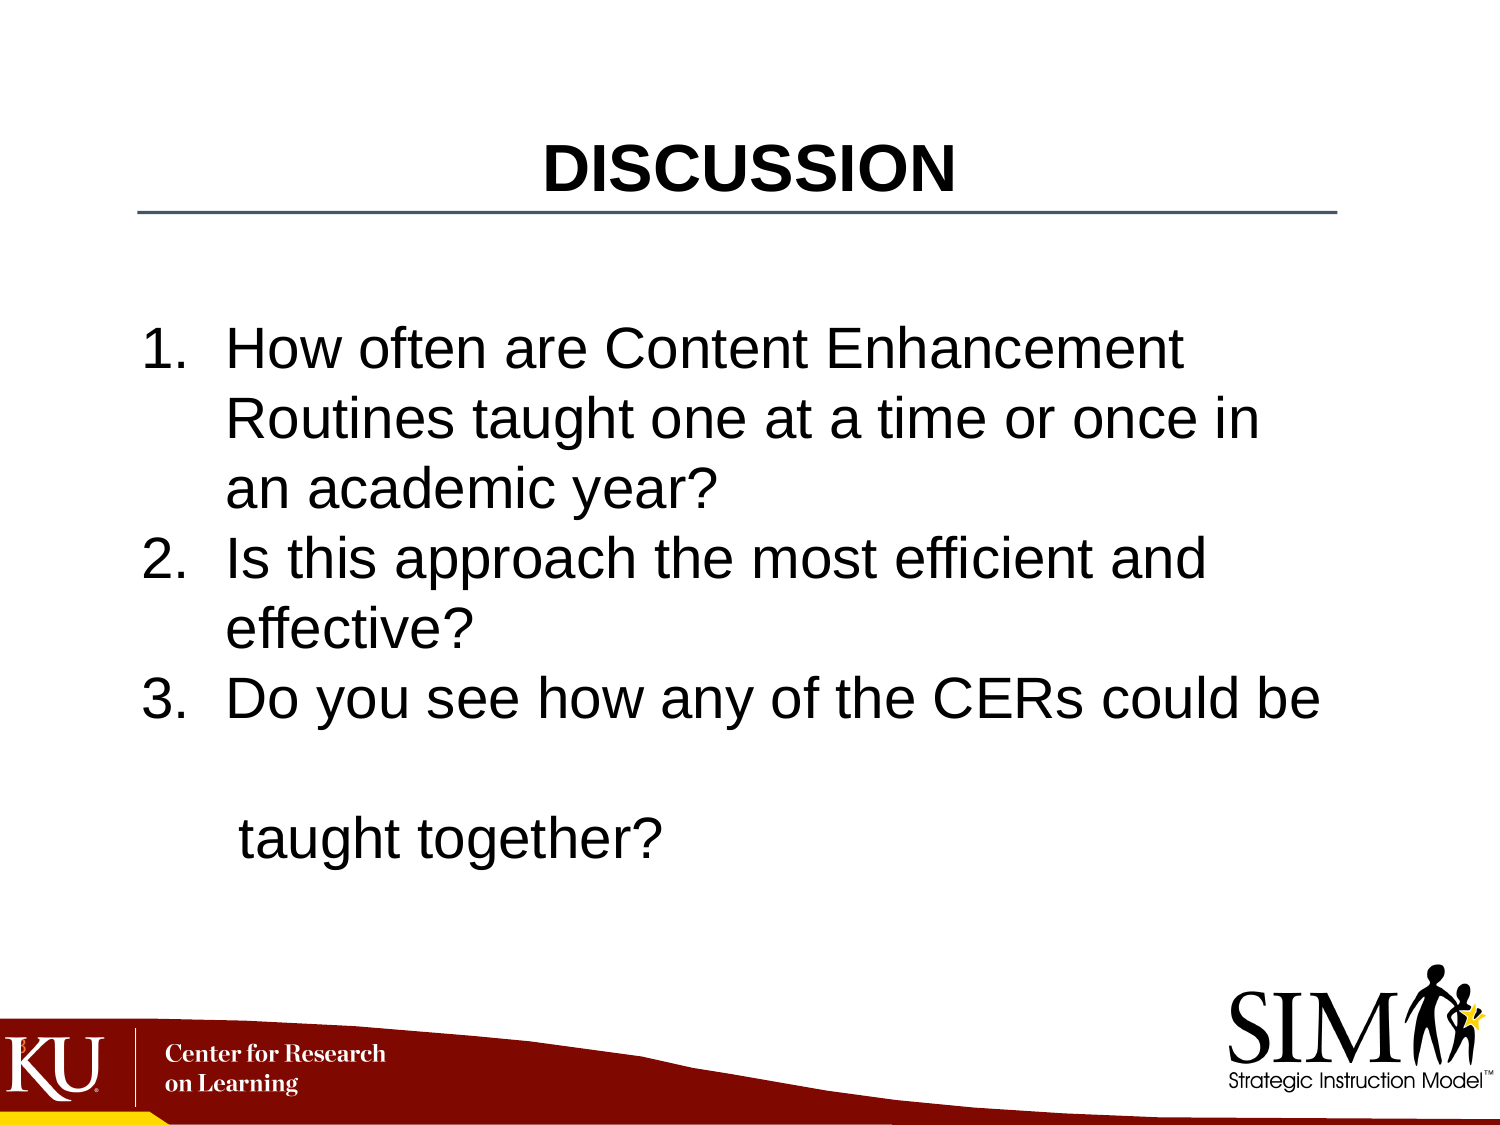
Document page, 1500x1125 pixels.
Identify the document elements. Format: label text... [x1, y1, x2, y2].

picture [5, 1028, 386, 1107]
title DISCUSSION [112, 75, 1388, 213]
picture [1222, 949, 1500, 1108]
slide_number 8 [0, 1024, 313, 1033]
text_box How often are Content Enhancement Routines taught one at a time or once in an academic year? Is this approach the most efficient and effective? Do you see how any of the CERs could be taught together? [126, 232, 1341, 878]
